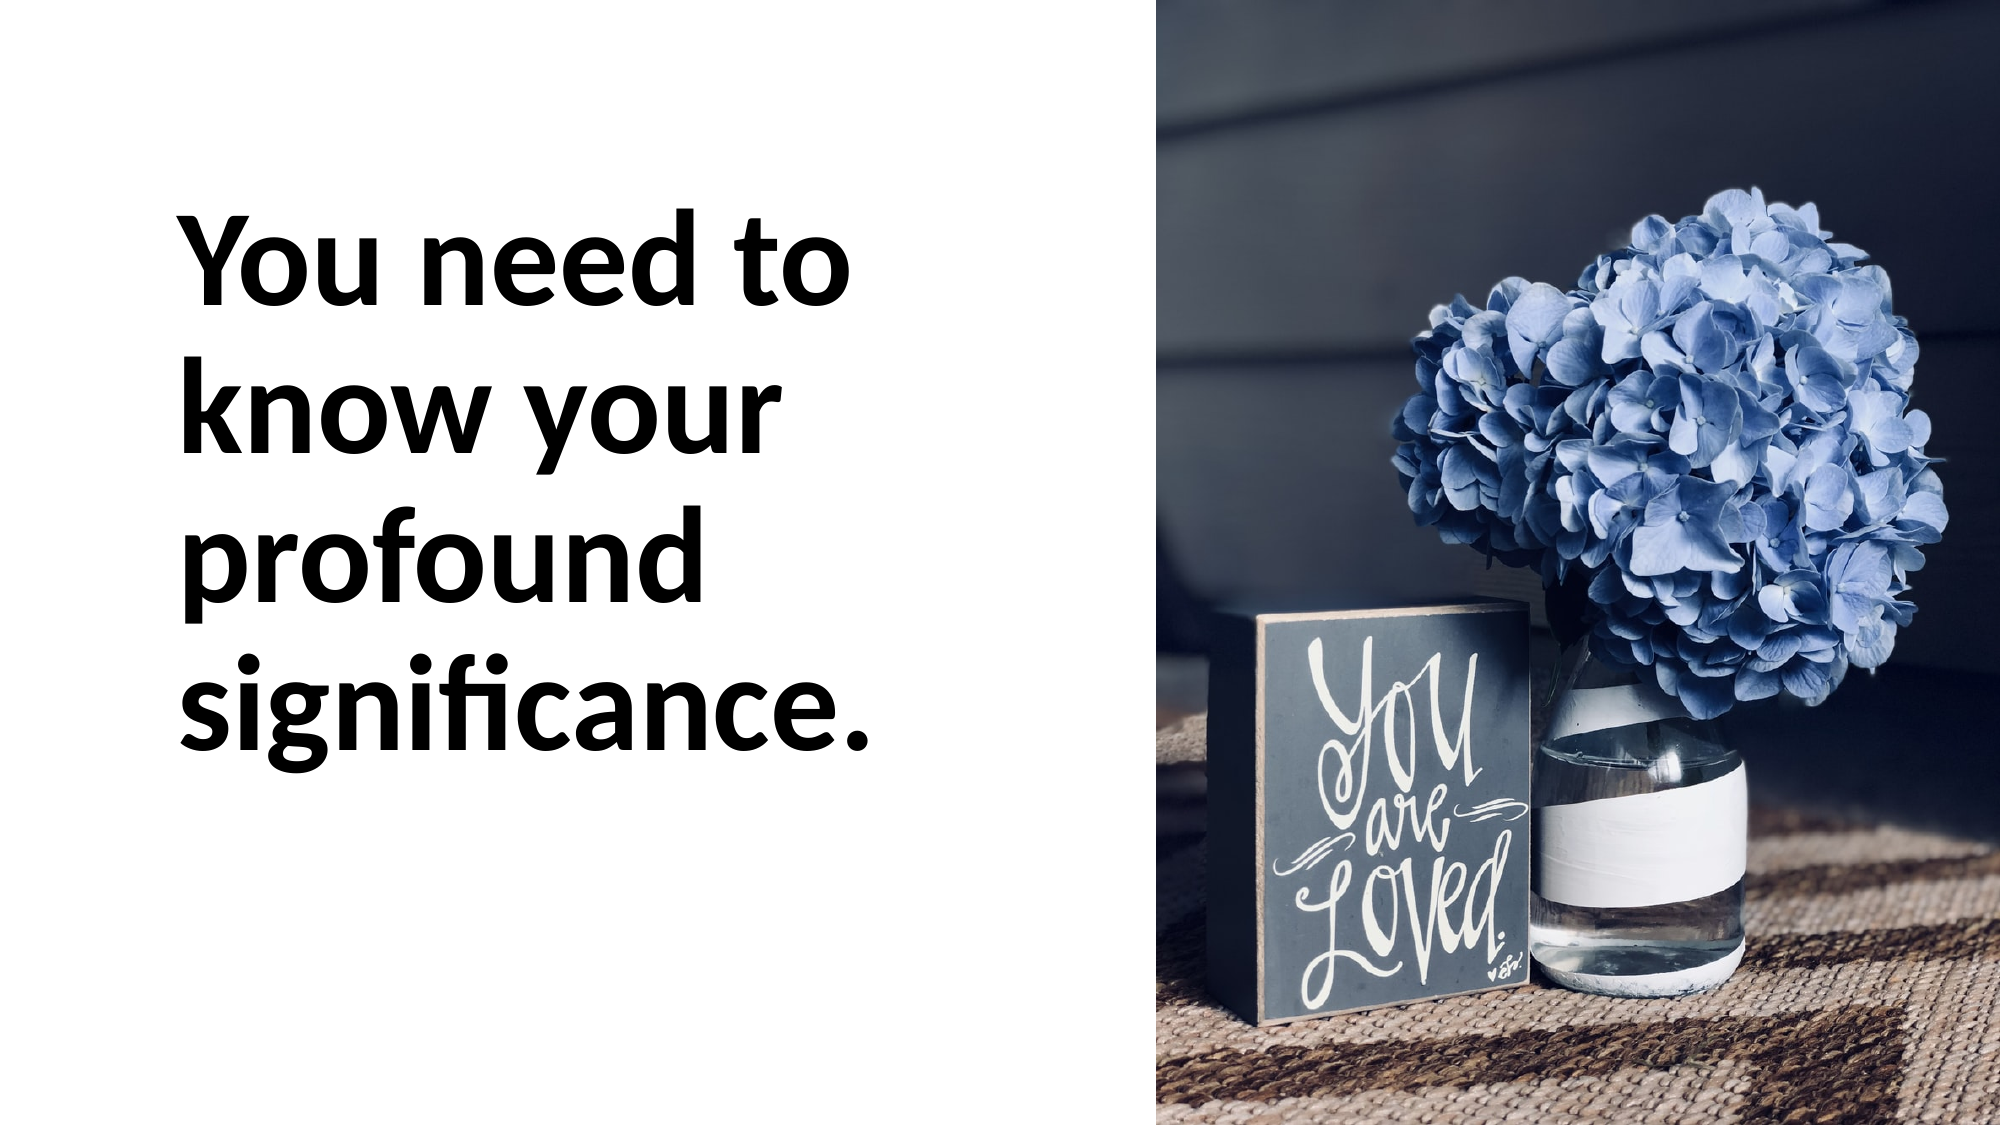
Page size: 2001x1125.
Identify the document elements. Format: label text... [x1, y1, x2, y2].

picture [1156, 0, 2000, 1125]
title You need to know your profound significance. [162, 375, 988, 593]
